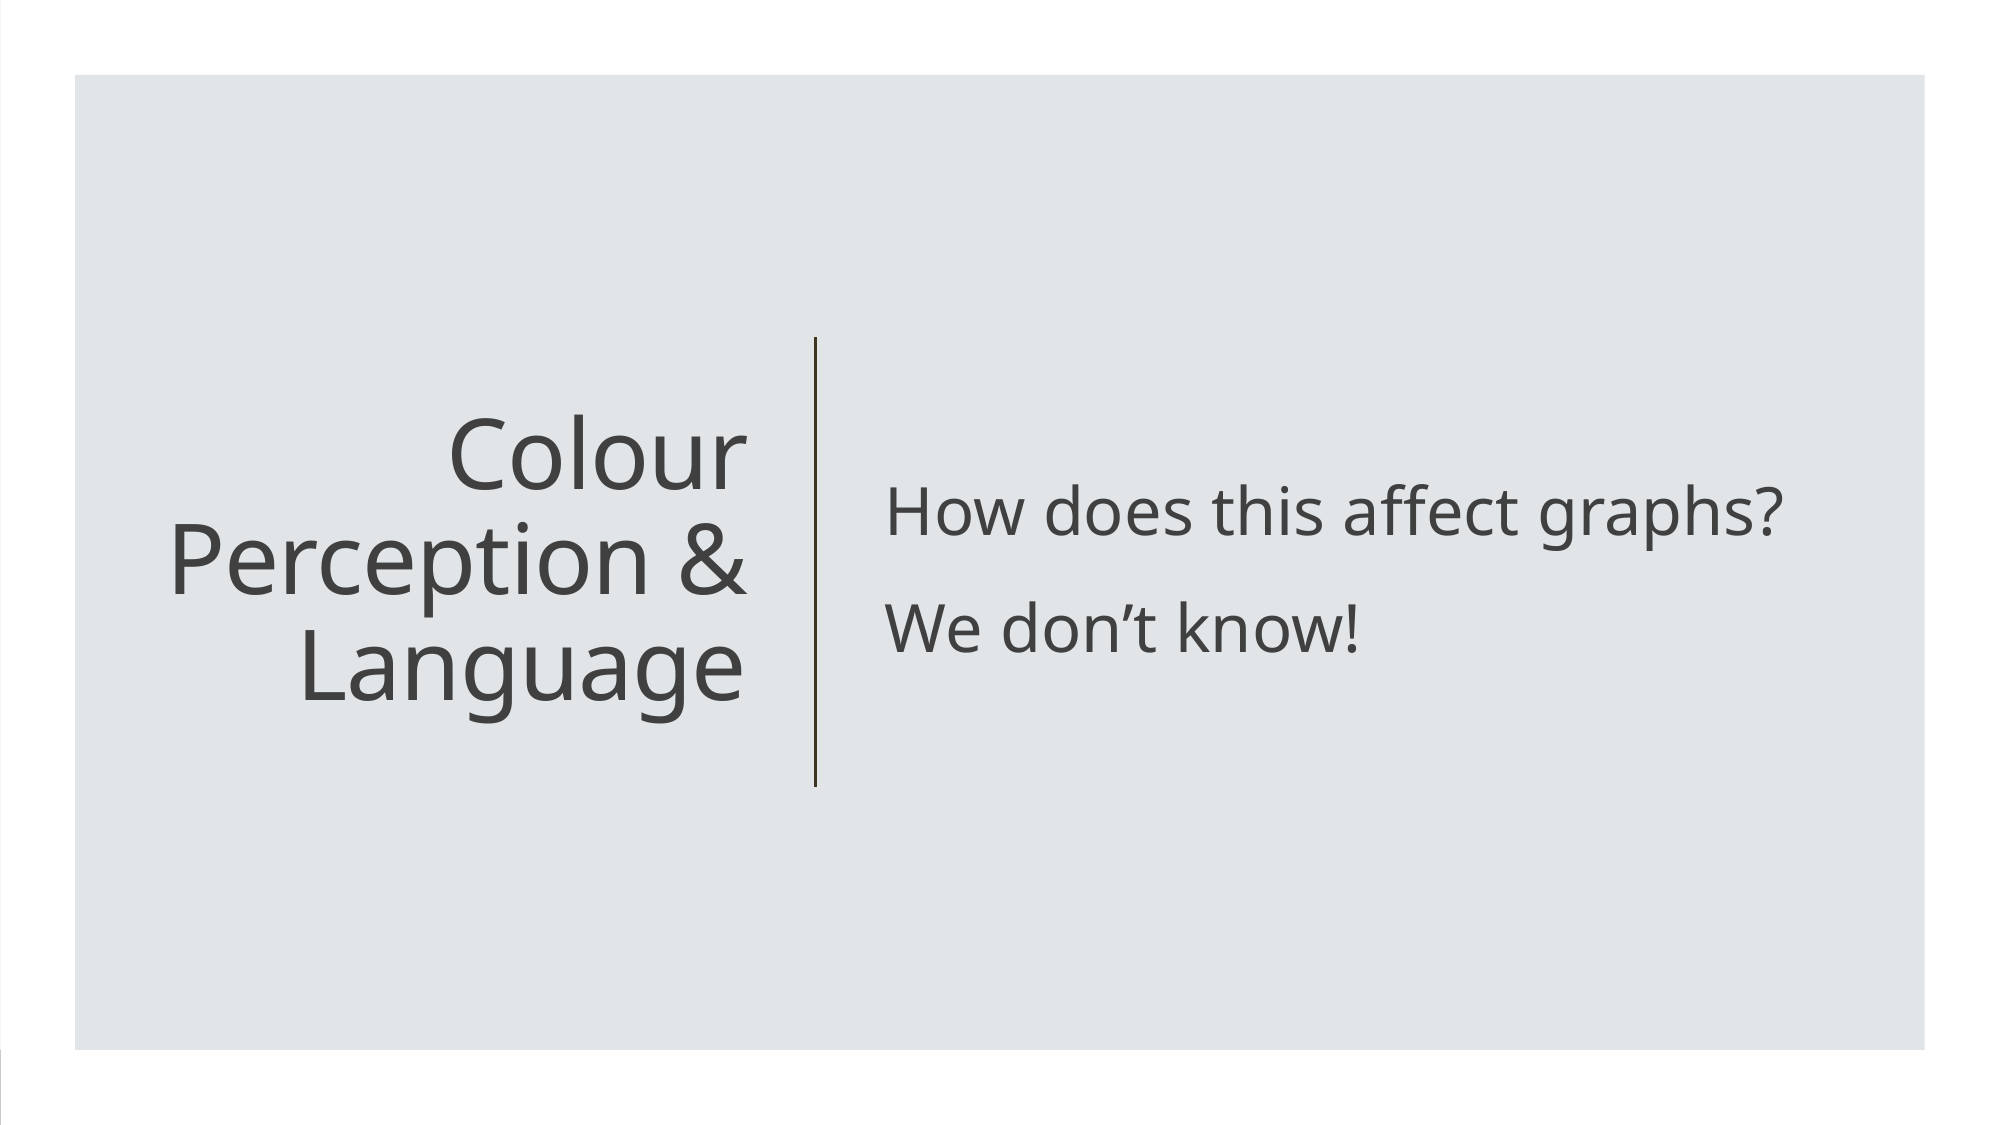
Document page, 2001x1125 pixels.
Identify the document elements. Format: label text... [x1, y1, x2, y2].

list How does this affect graphs? We don’t know! [869, 158, 1849, 969]
text_box [0, 0, 2000, 1125]
title Colour Perception & Language [140, 158, 763, 969]
text_box [74, 74, 1926, 1051]
